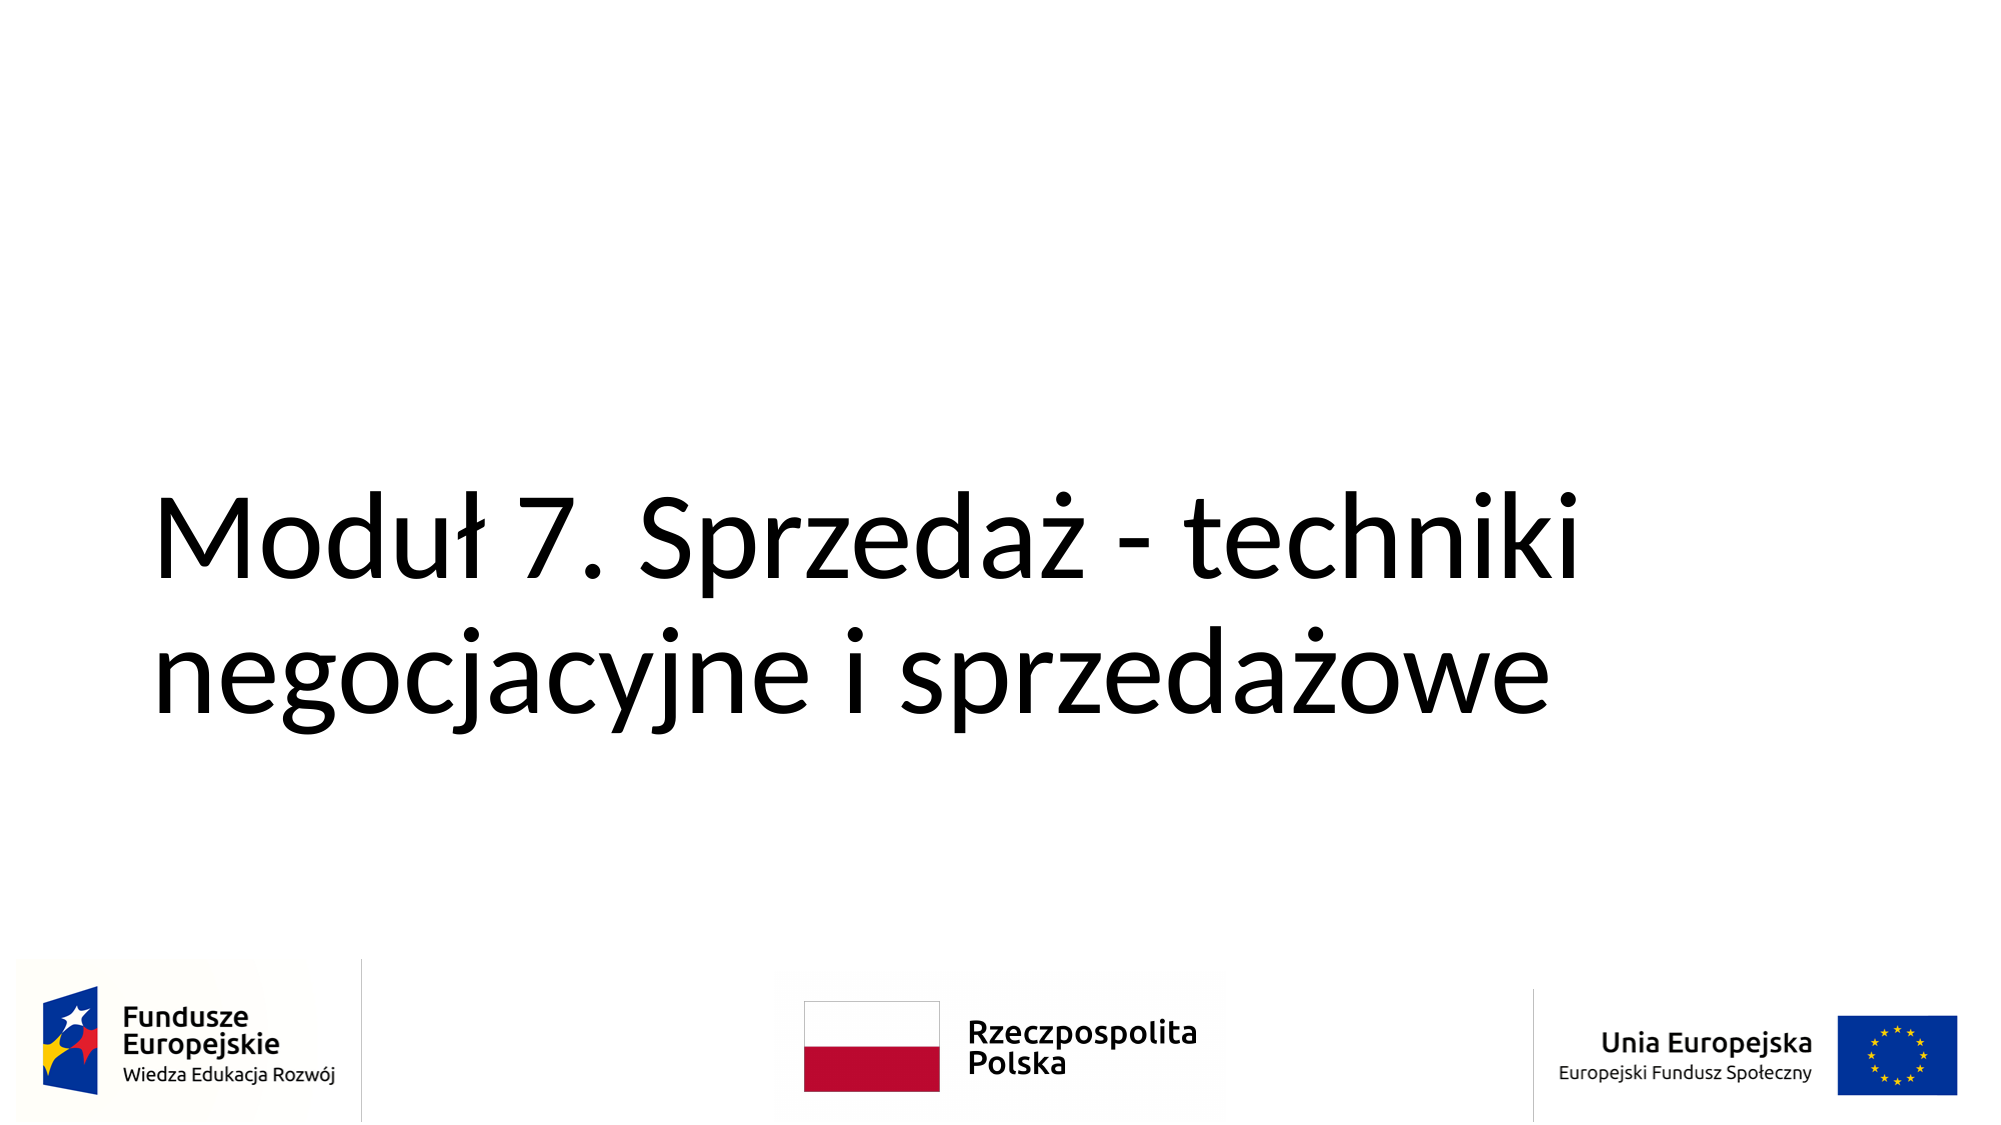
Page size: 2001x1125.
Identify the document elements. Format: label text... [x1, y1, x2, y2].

picture [16, 958, 1984, 1123]
title Moduł 7. Sprzedaż - techniki negocjacyjne i sprzedażowe [136, 280, 1862, 749]
